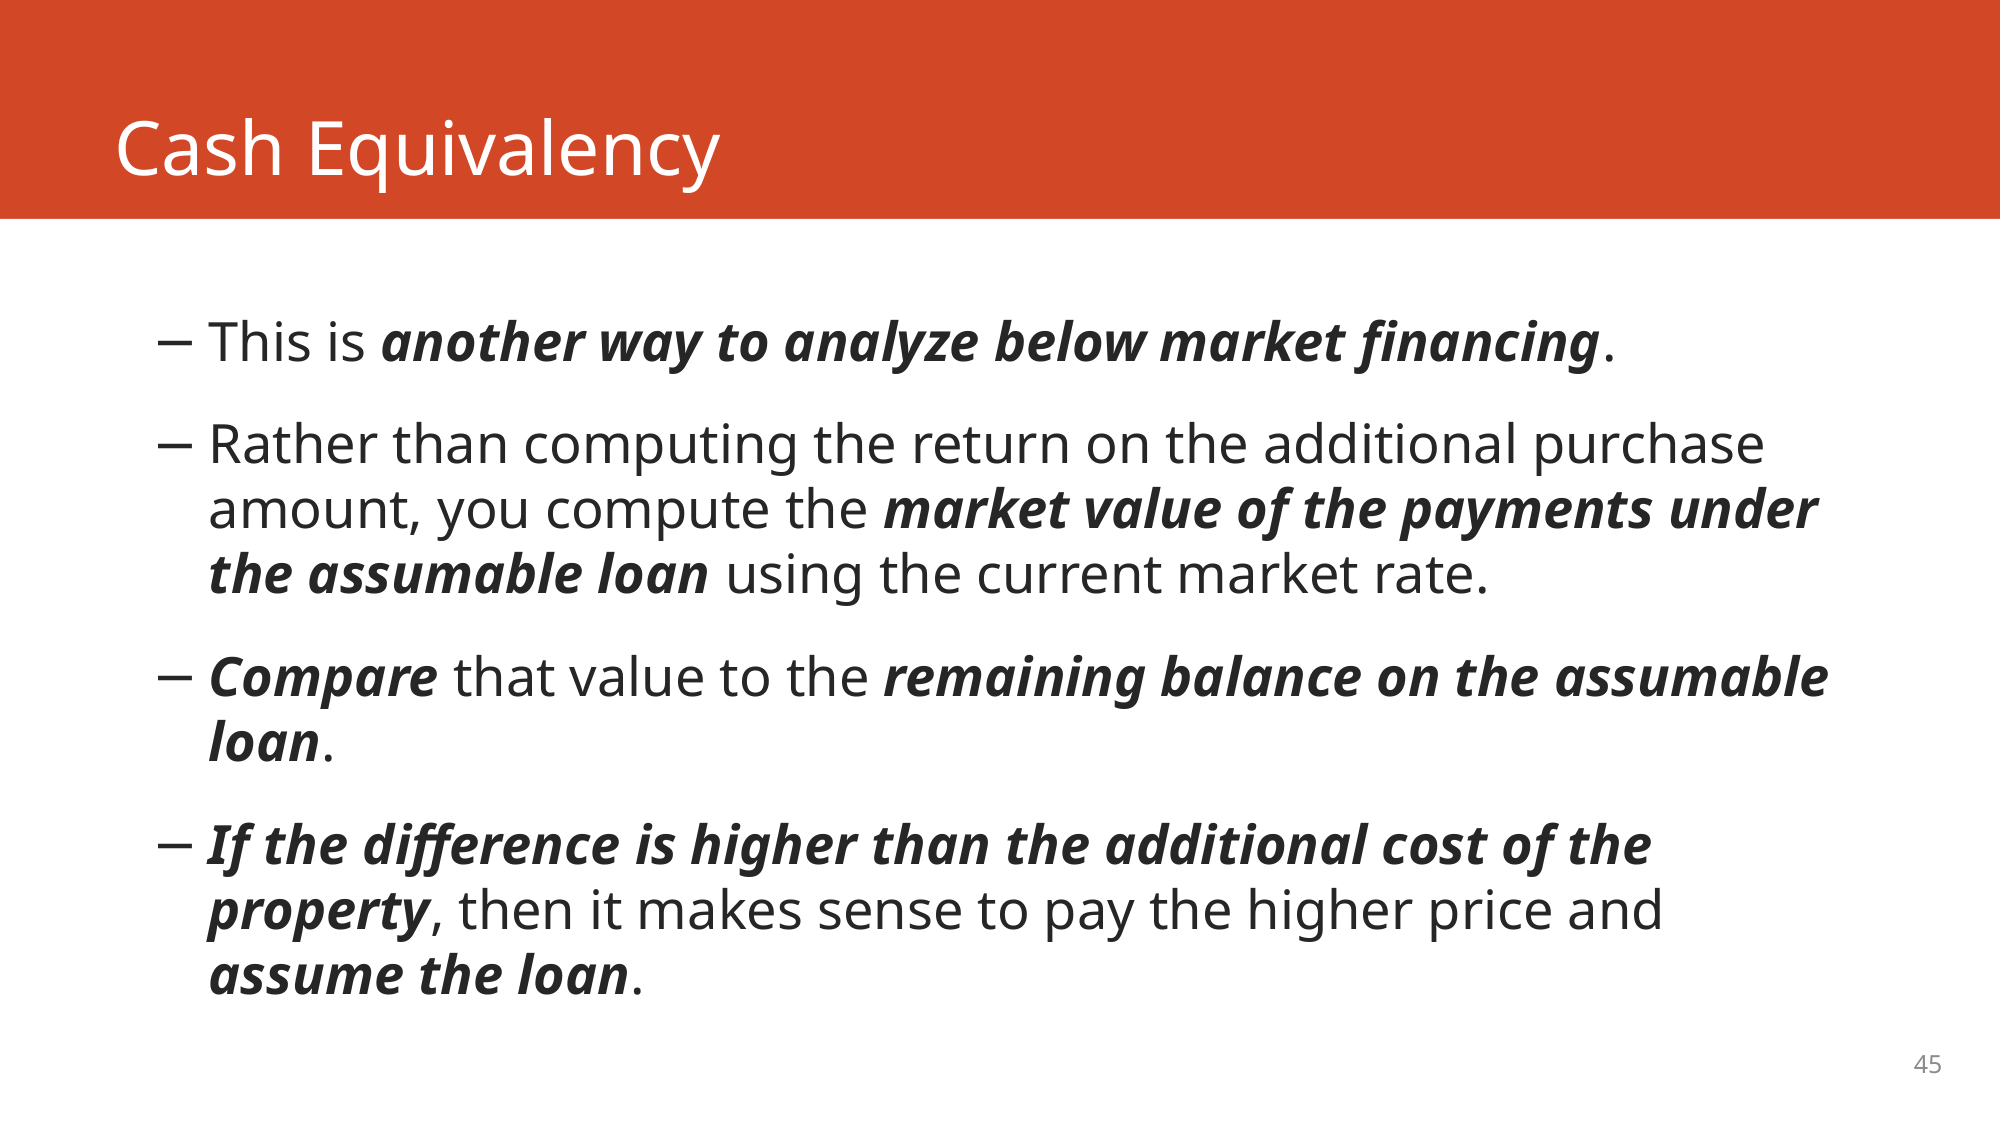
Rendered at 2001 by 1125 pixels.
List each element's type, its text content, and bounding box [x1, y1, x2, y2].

list This is another way to analyze below market financing. Rather than computing the return on the additional purchase amount, you compute the market value of the payments under the assumable loan using the current market rate. Compare that value to the remaining balance on the assumable loan. If the difference is higher than the additional cost of the property, then it makes sense to pay the higher price and assume the loan. [137, 299, 1863, 1023]
slide_number 45 [1419, 1035, 1958, 1096]
title Cash Equivalency [99, 0, 1863, 199]
